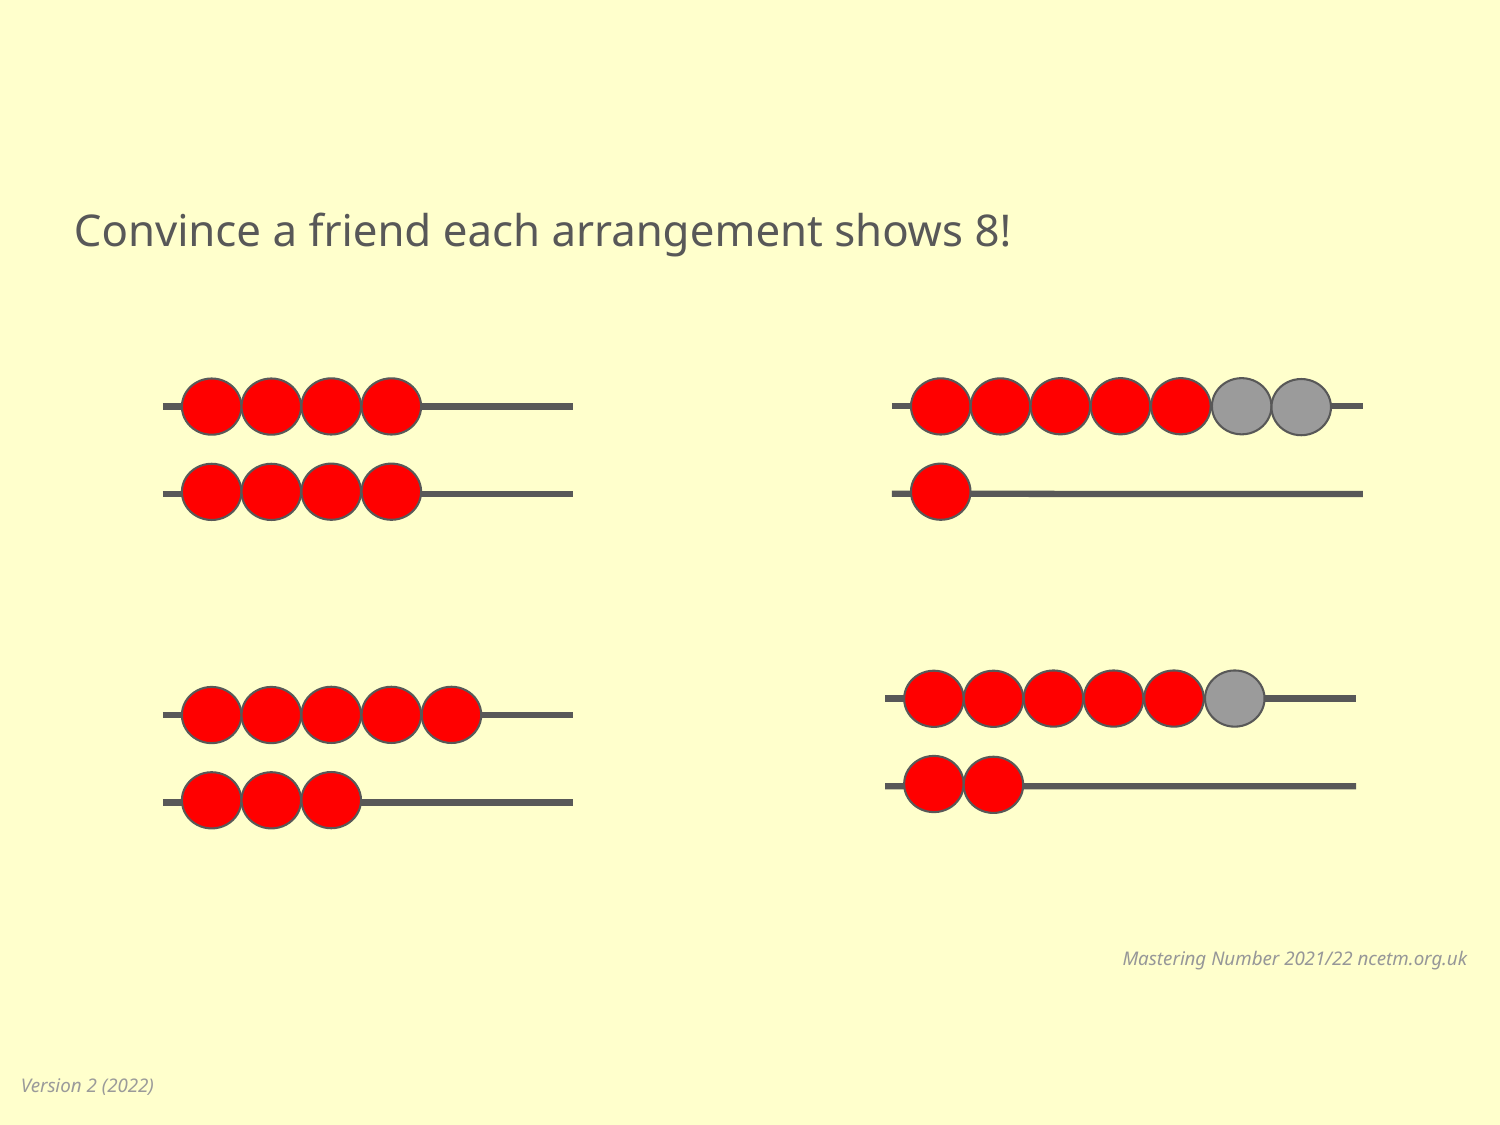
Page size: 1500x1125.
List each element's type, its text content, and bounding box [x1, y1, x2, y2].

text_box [891, 378, 1363, 520]
text_box Mastering Number 2021/22 ncetm.org.uk [1111, 941, 1478, 976]
text_box Convince a friend each arrangement shows 8! [62, 203, 1413, 325]
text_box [162, 686, 573, 829]
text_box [162, 378, 573, 521]
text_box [885, 670, 1356, 813]
